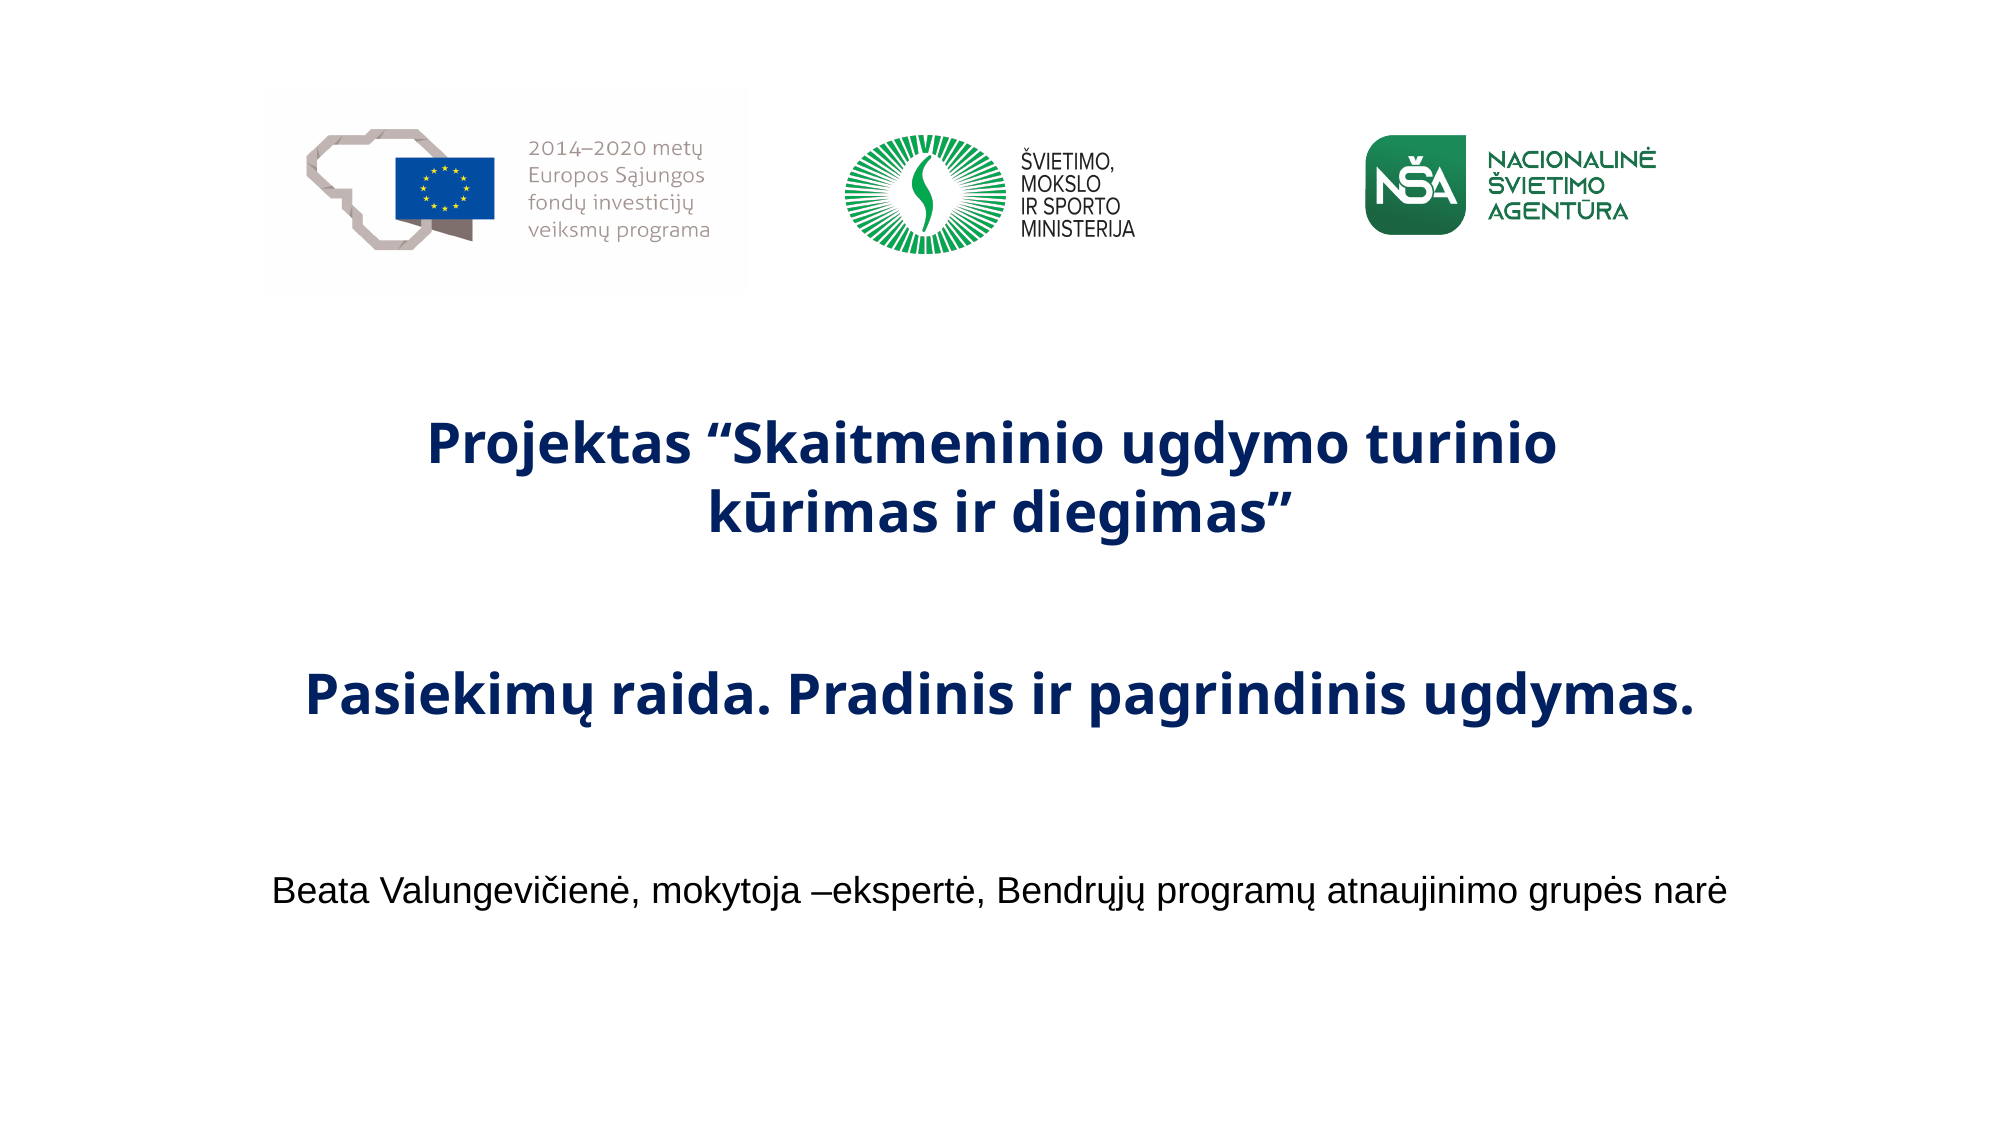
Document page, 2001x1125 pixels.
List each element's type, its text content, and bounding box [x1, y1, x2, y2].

text_box Projektas “Skaitmeninio ugdymo turinio kūrimas ir diegimas” Pasiekimų raida. Pradinis ir pagrindinis ugdymas. Beata Valungevičienė, mokytoja –ekspertė, Bendrųjų programų atnaujinimo grupės narė [249, 62, 1750, 832]
picture [844, 135, 1135, 255]
picture [266, 86, 749, 294]
picture [1365, 135, 1656, 235]
text_box [249, 832, 1821, 1024]
